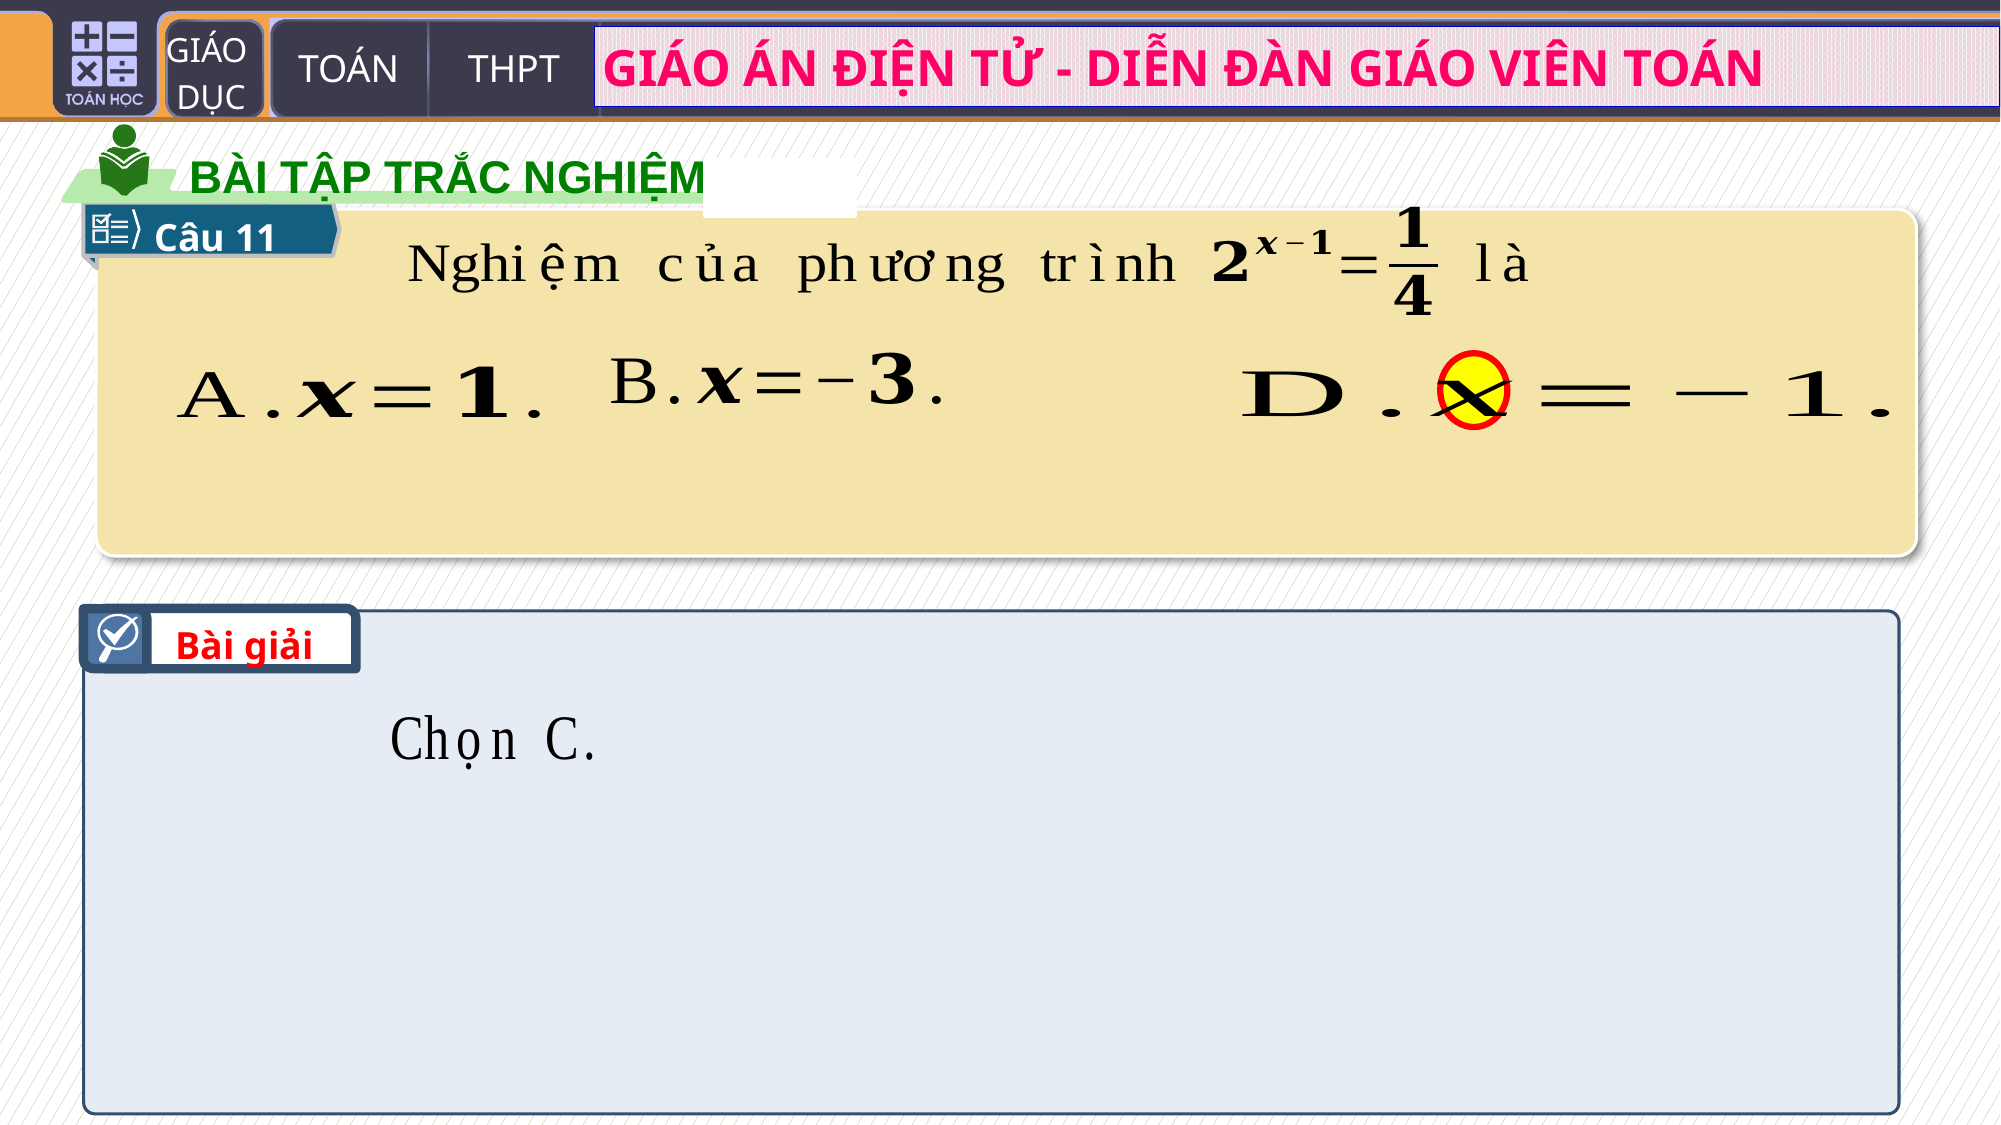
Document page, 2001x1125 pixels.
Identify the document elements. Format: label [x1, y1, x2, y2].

text_box [60, 124, 856, 216]
text_box [83, 202, 1917, 557]
text_box [83, 608, 1900, 1115]
